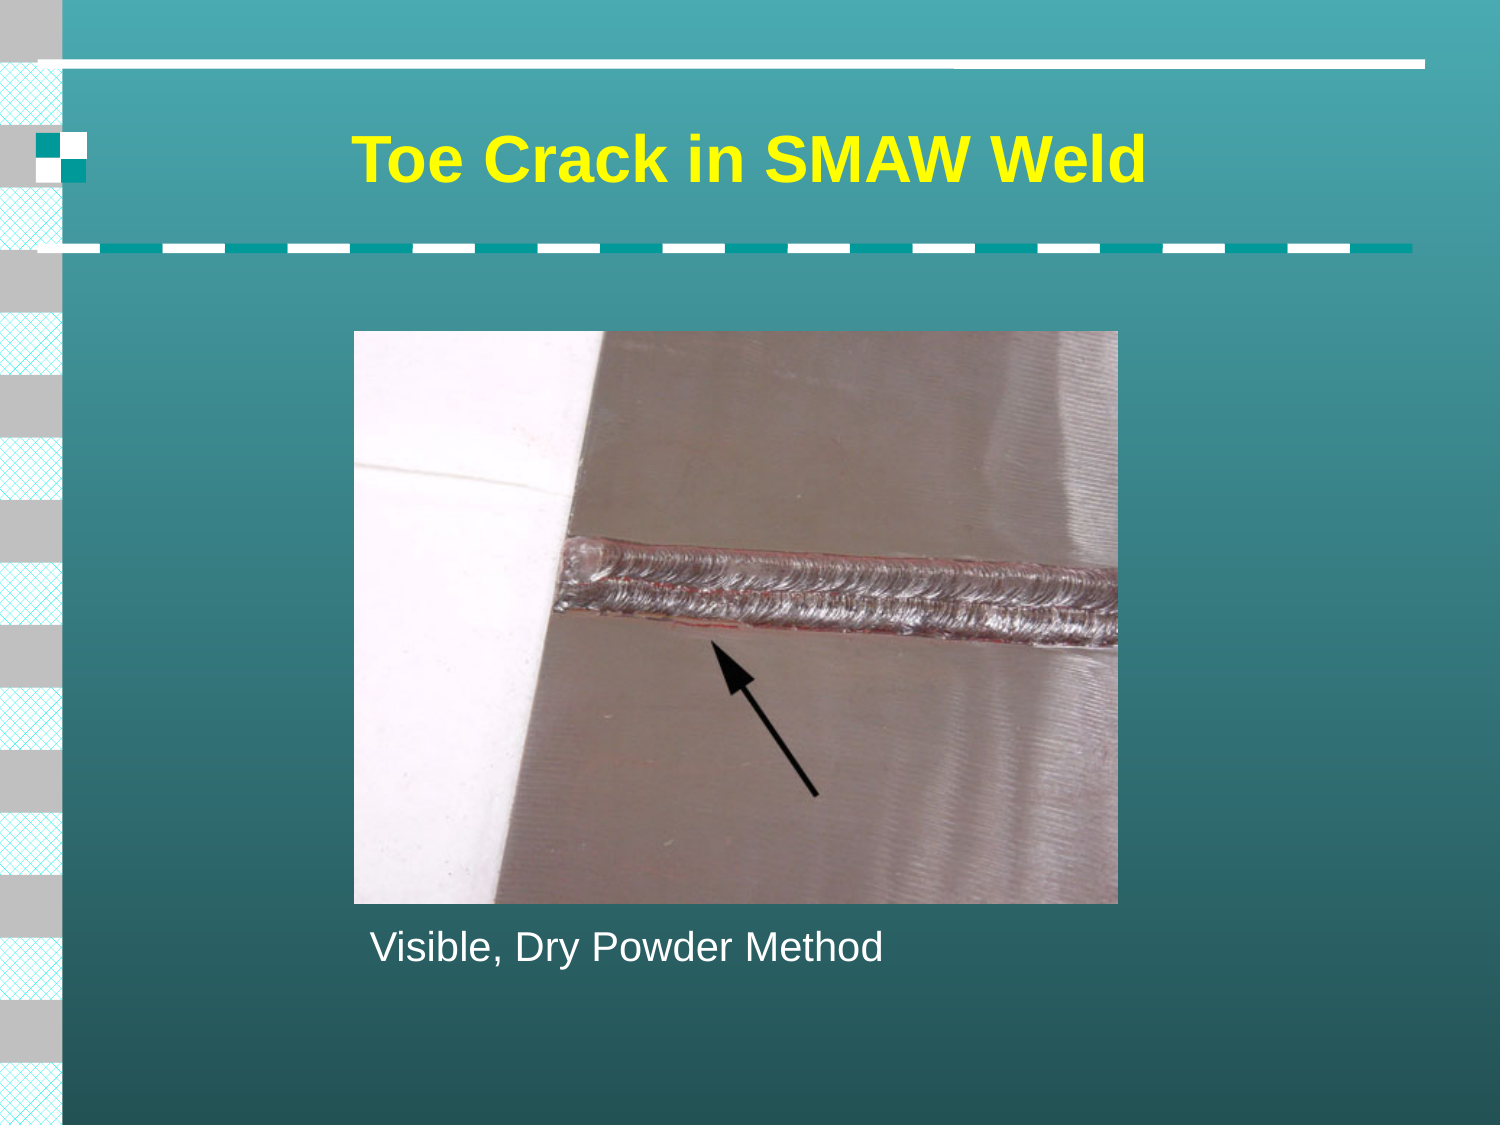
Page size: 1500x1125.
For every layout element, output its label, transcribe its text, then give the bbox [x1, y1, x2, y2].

title Toe Crack in SMAW Weld [112, 87, 1388, 225]
picture [354, 331, 1118, 904]
list Visible, Dry Powder Method [354, 912, 929, 991]
